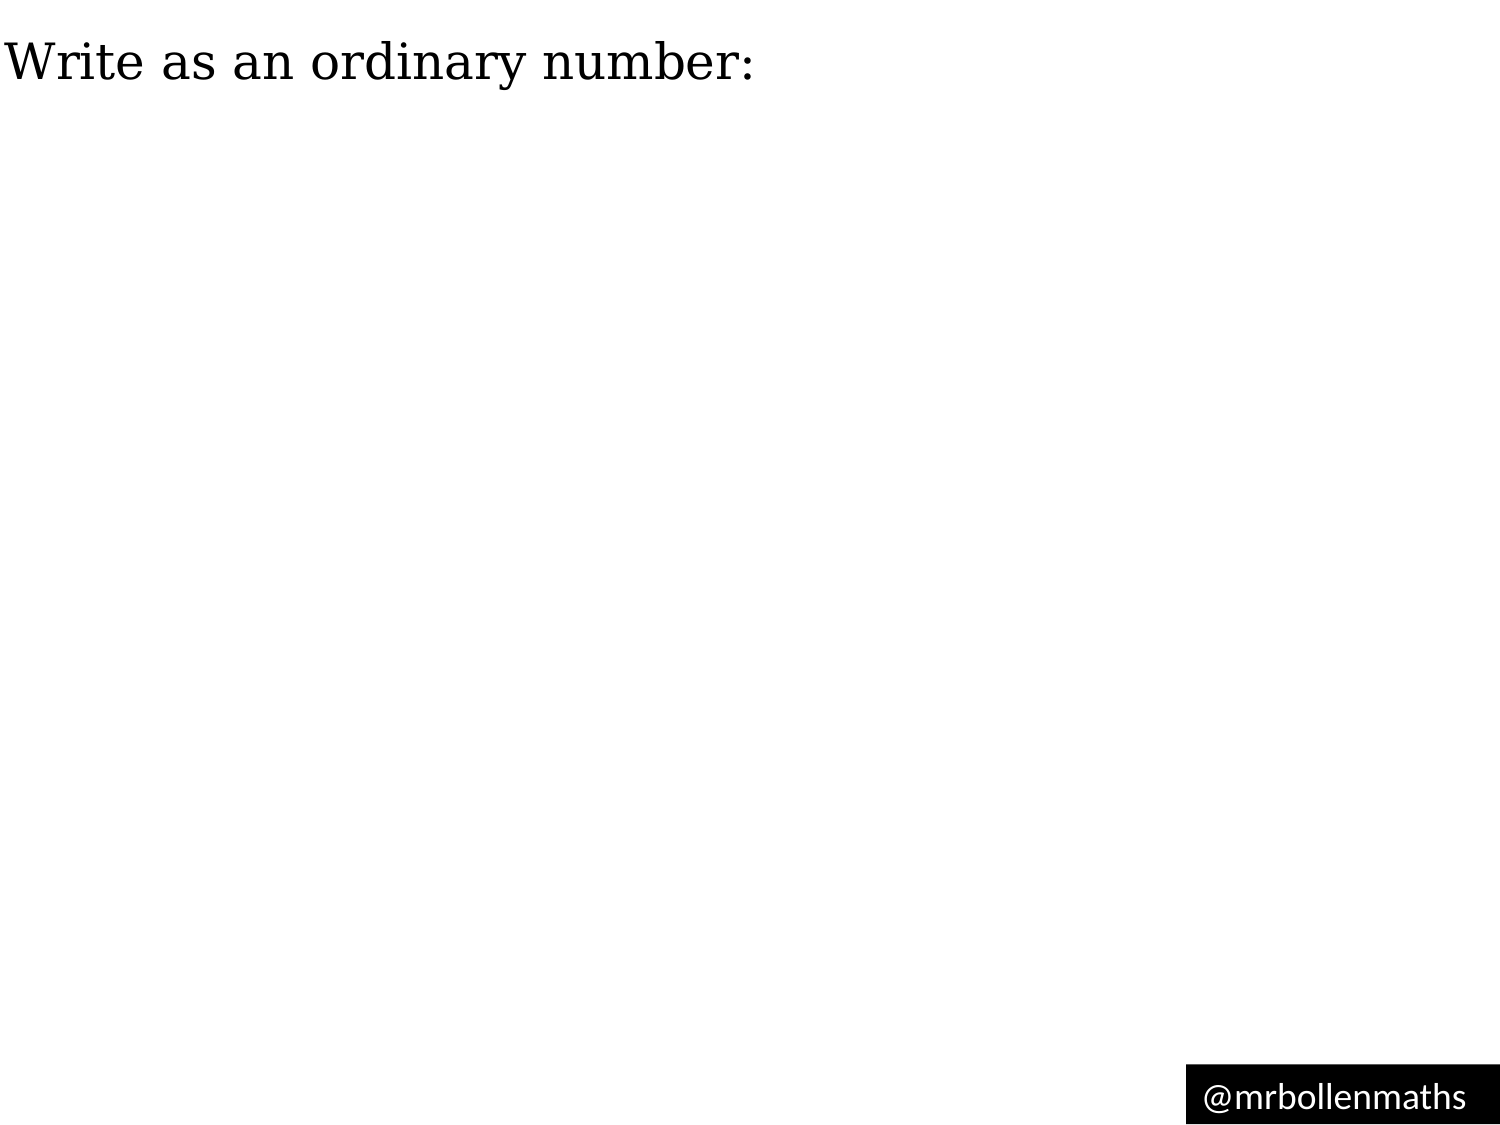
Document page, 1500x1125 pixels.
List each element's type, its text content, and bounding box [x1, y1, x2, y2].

text_box @mrbollenmaths [1186, 1064, 1500, 1125]
text_box Write as an ordinary number: [4, 29, 757, 160]
